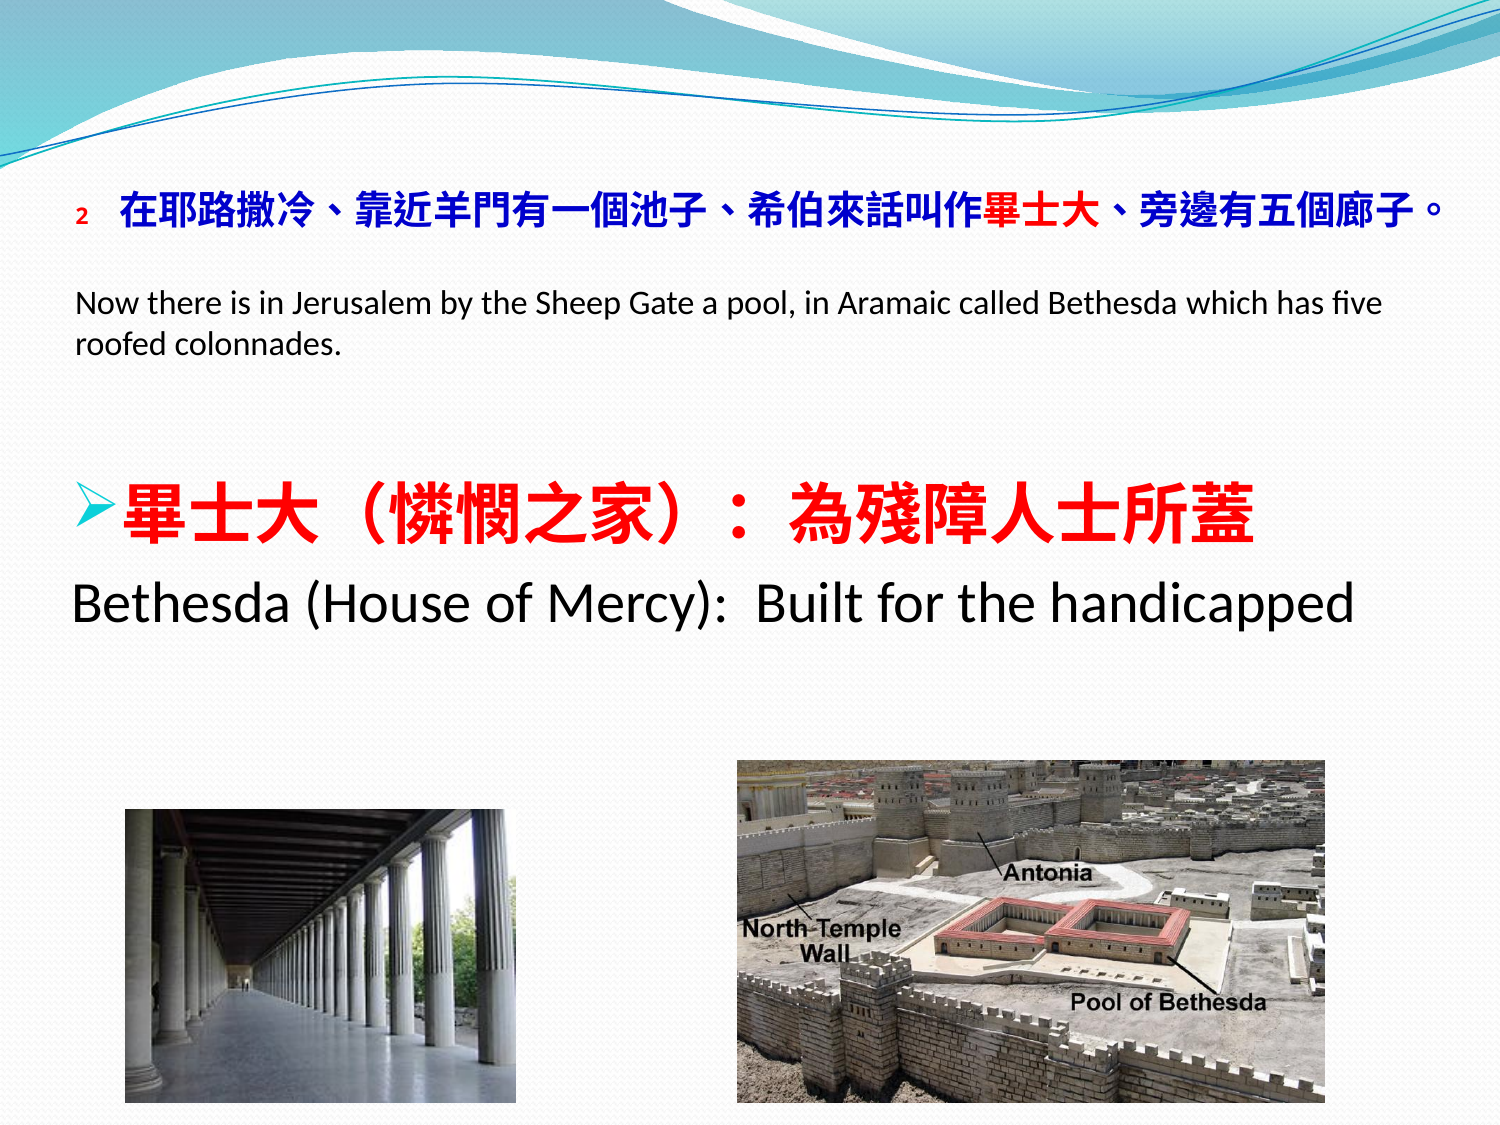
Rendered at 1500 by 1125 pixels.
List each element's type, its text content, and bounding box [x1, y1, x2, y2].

list 畢士大（憐憫之家）：為殘障人士所蓋 Bethesda (House of Mercy): Built for the handicapped [56, 464, 1444, 814]
picture [124, 808, 516, 1104]
picture [737, 760, 1326, 1104]
title 2 在耶路撒冷、靠近羊門有一個池子、希伯來話叫作畢士大、旁邊有五個廊子。 Now there is in Jerusalem by the Sheep Gate a pool, in Aramaic called Bethesda which has five roofed colonnades. [75, 174, 1425, 363]
